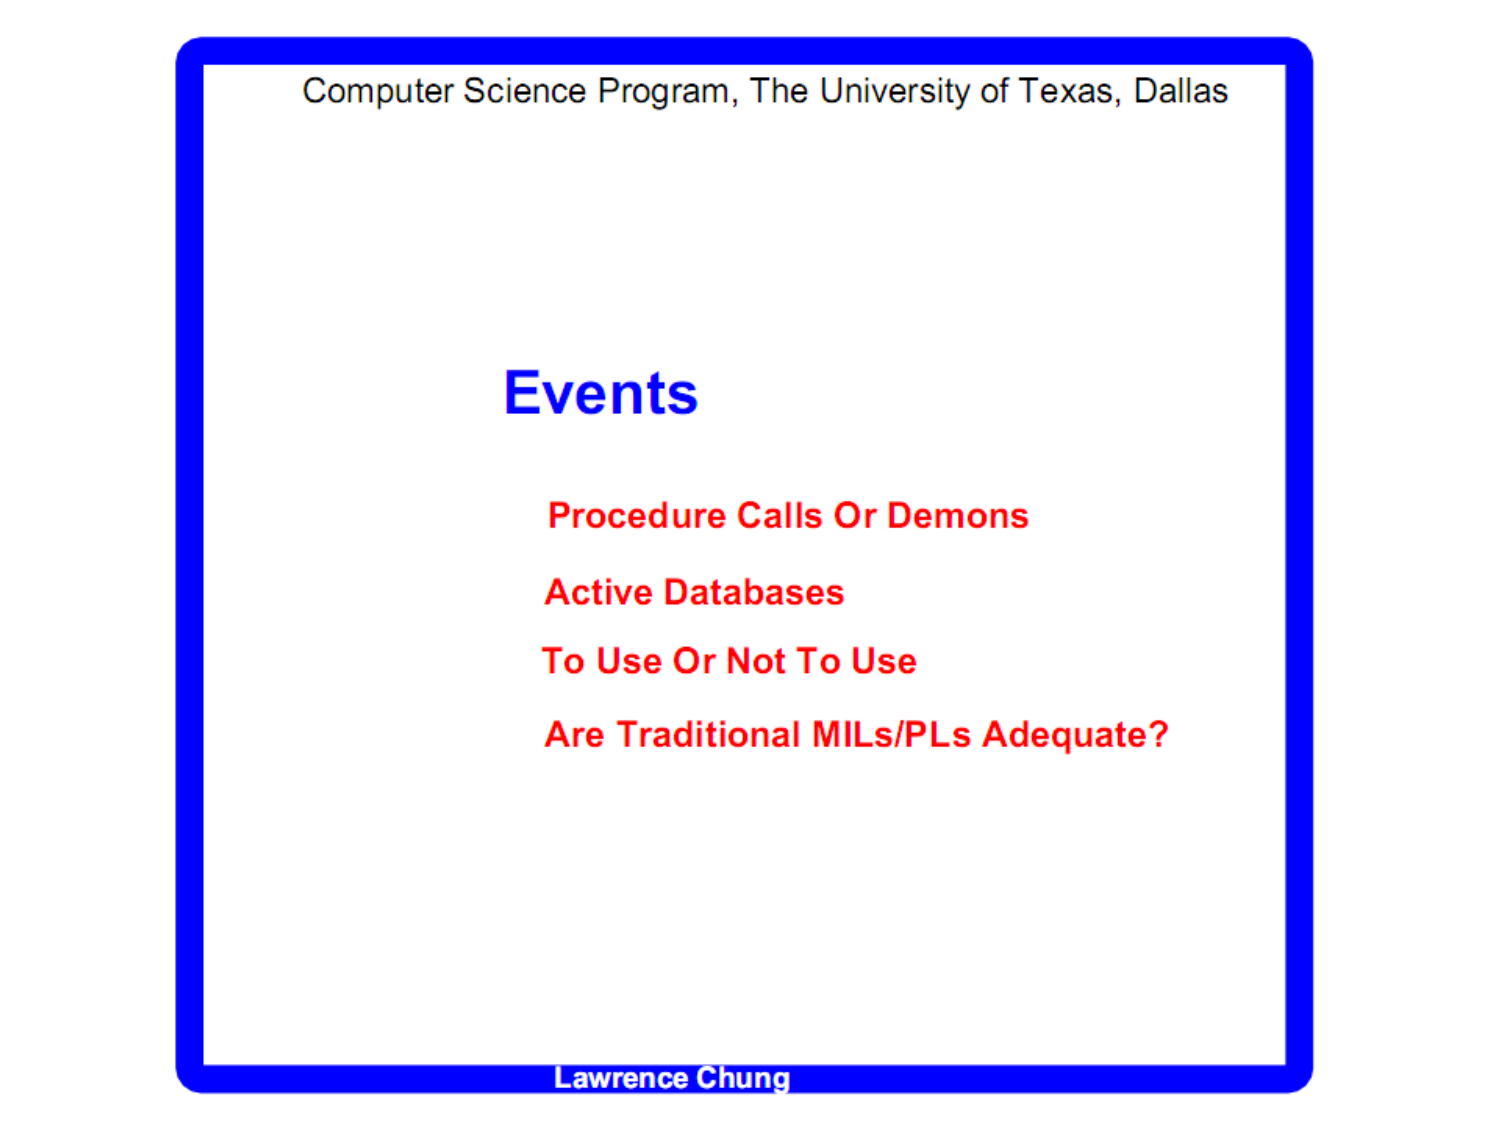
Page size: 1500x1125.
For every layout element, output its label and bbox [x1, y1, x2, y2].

picture [170, 26, 1330, 1099]
